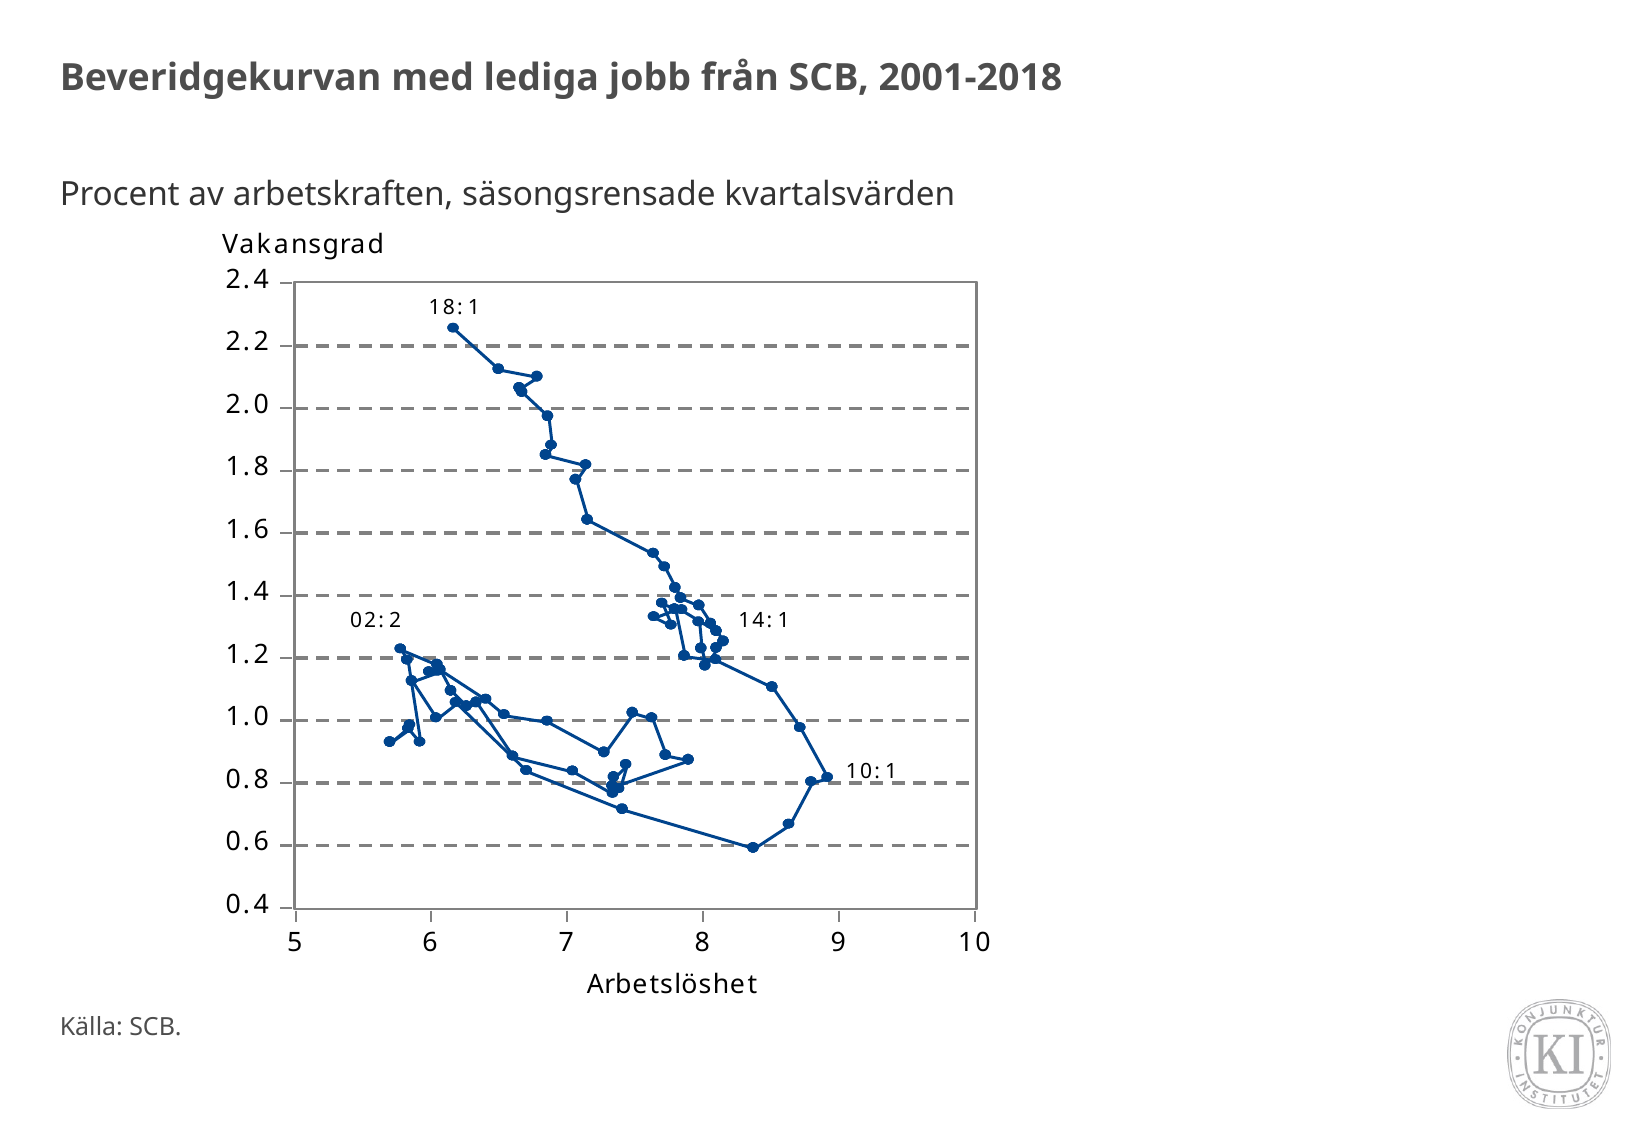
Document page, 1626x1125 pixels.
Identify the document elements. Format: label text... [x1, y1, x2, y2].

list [221, 226, 992, 997]
subtitle Källa: SCB. [44, 1003, 1474, 1106]
title Beveridgekurvan med lediga jobb från SCB, 2001-2018 [44, 45, 1545, 114]
list Procent av arbetskraften, säsongsrensade kvartalsvärden [44, 125, 1545, 220]
picture [1507, 999, 1611, 1109]
